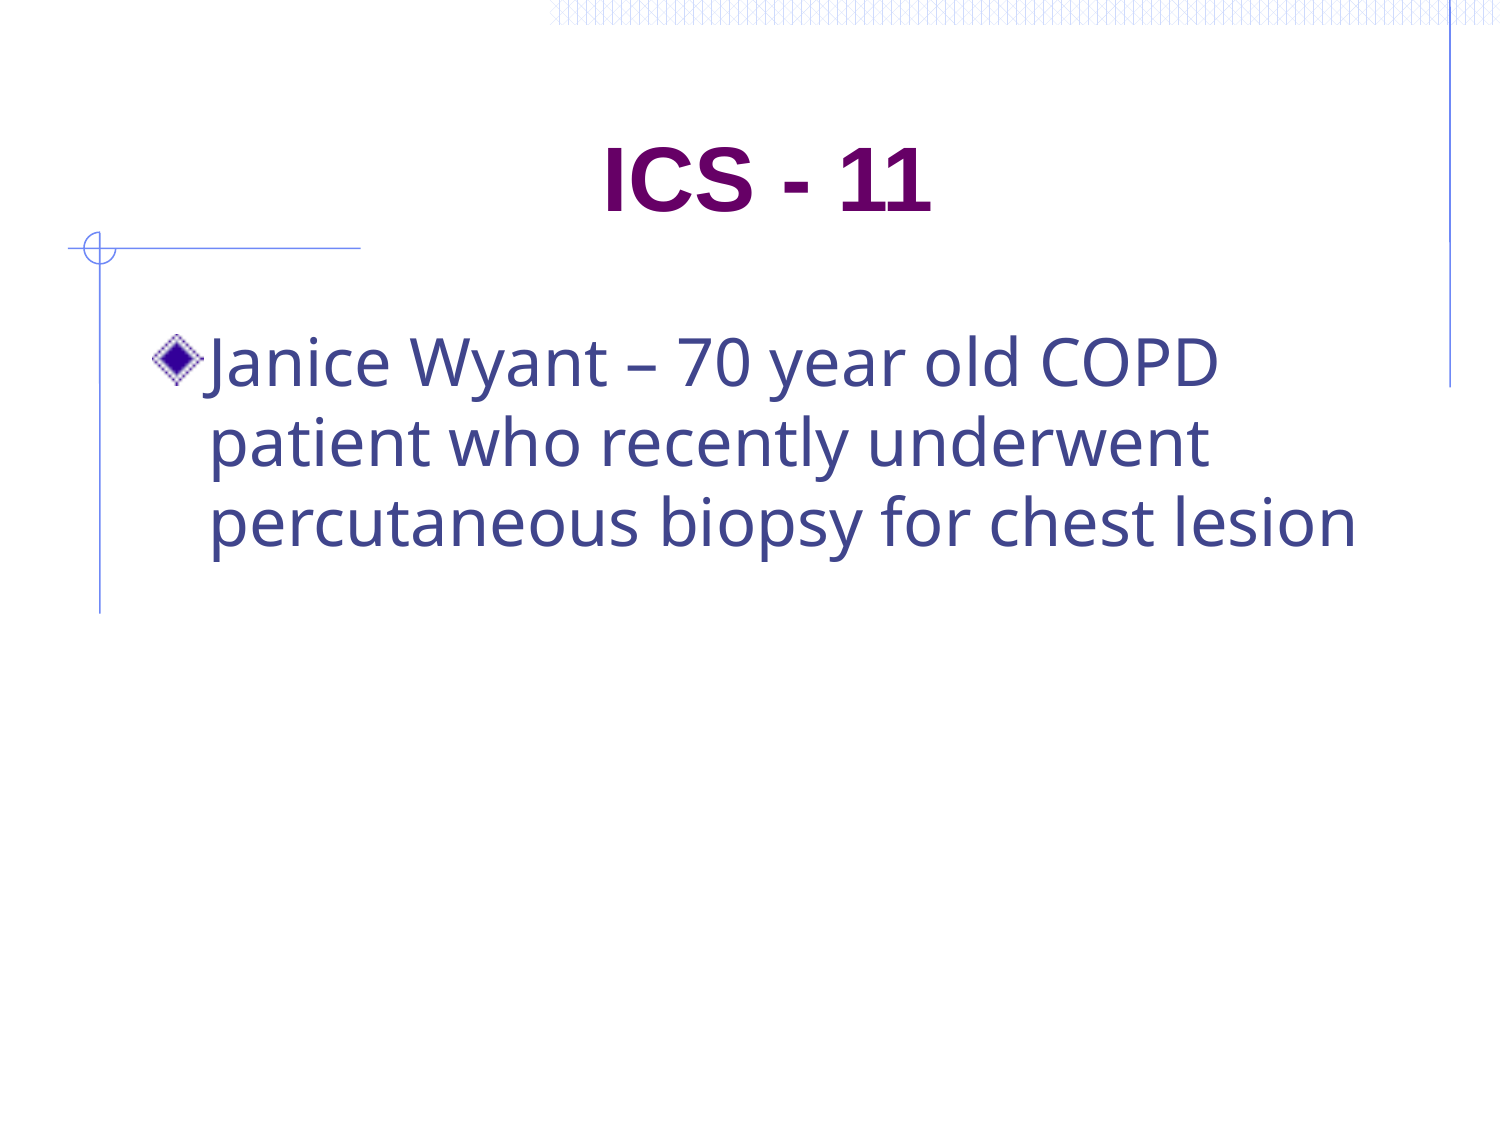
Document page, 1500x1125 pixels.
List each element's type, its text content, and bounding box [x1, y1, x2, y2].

title ICS - 11 [99, 50, 1438, 238]
picture [152, 334, 204, 386]
list Janice Wyant – 70 year old COPD patient who recently underwent percutaneous biopsy for chest lesion [137, 312, 1413, 988]
